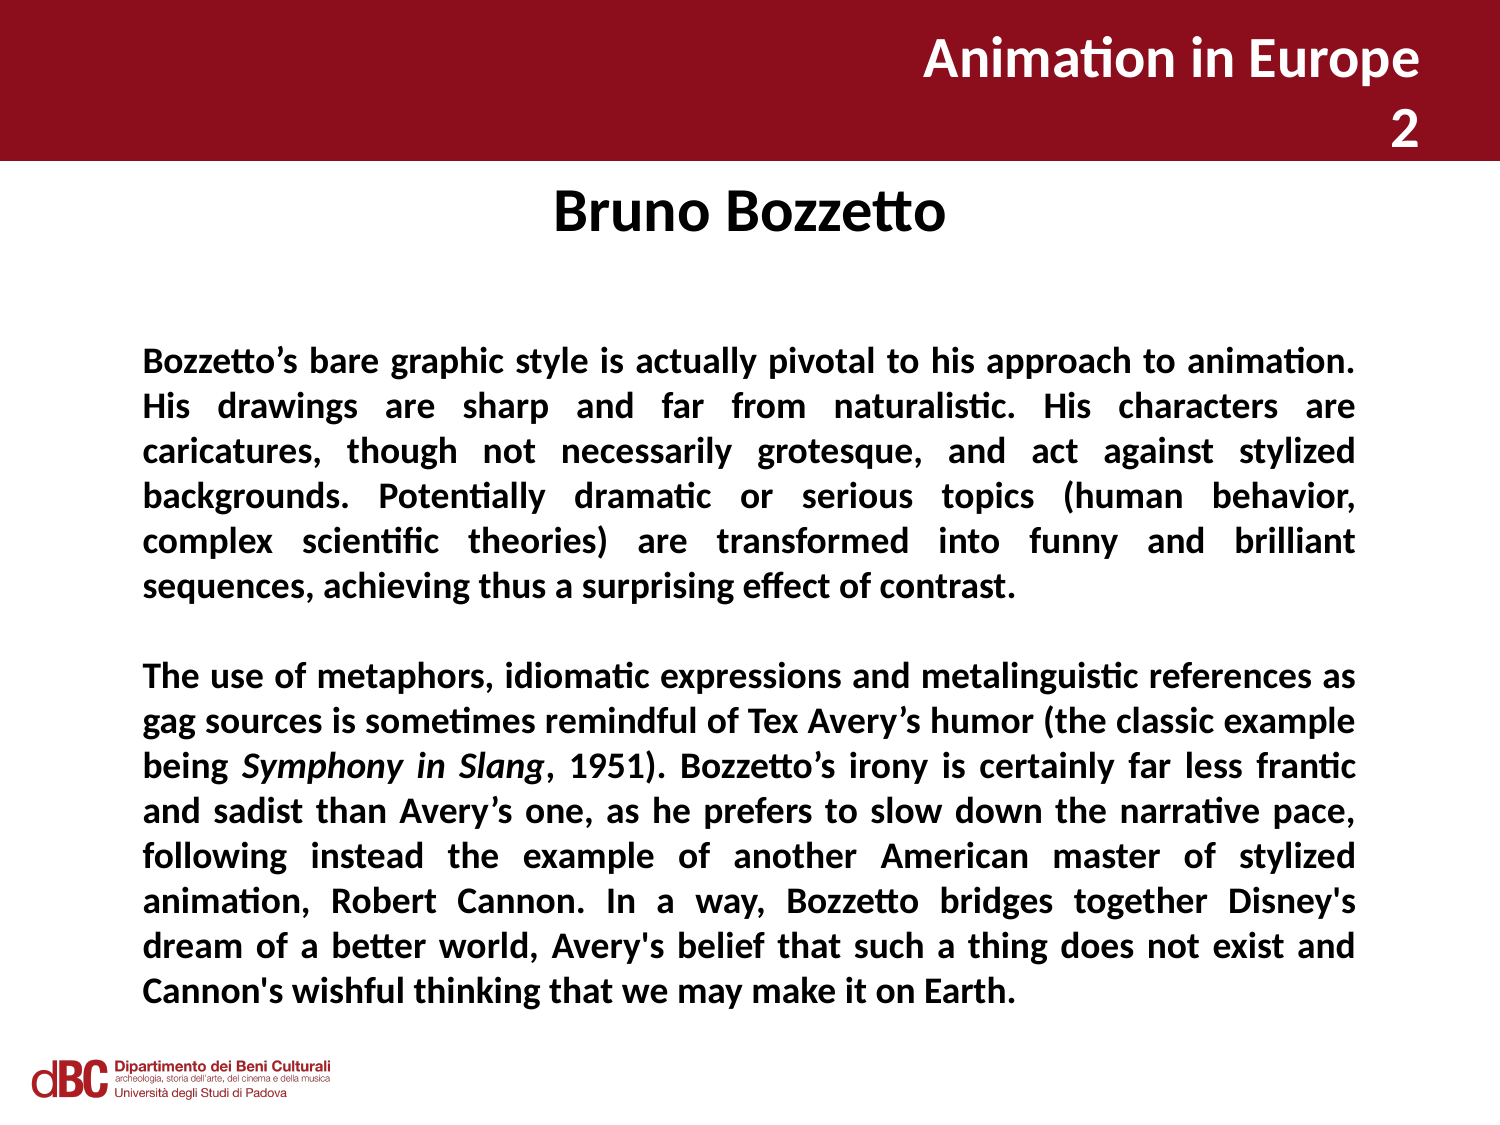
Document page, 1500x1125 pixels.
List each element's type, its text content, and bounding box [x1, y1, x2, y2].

text_box Bozzetto’s bare graphic style is actually pivotal to his approach to animation. His drawings are sharp and far from naturalistic. His characters are caricatures, though not necessarily grotesque, and act against stylized backgrounds. Potentially dramatic or serious topics (human behavior, complex scientific theories) are transformed into funny and brilliant sequences, achieving thus a surprising effect of contrast. The use of metaphors, idiomatic expressions and metalinguistic references as gag sources is sometimes remindful of Tex Avery’s humor (the classic example being Symphony in Slang, 1951). Bozzetto’s irony is certainly far less frantic and sadist than Avery’s one, as he prefers to slow down the narrative pace, following instead the example of another American master of stylized animation, Robert Cannon. In a way, Bozzetto bridges together Disney's dream of a better world, Avery's belief that such a thing does not exist and Cannon's wishful thinking that we may make it on Earth. [136, 330, 1364, 1017]
text_box Bruno Bozzetto [82, 161, 1418, 252]
text_box Animation in Europe 2 Italy 1 [880, 19, 1421, 135]
text_box [0, 0, 1500, 161]
picture [29, 1058, 337, 1104]
